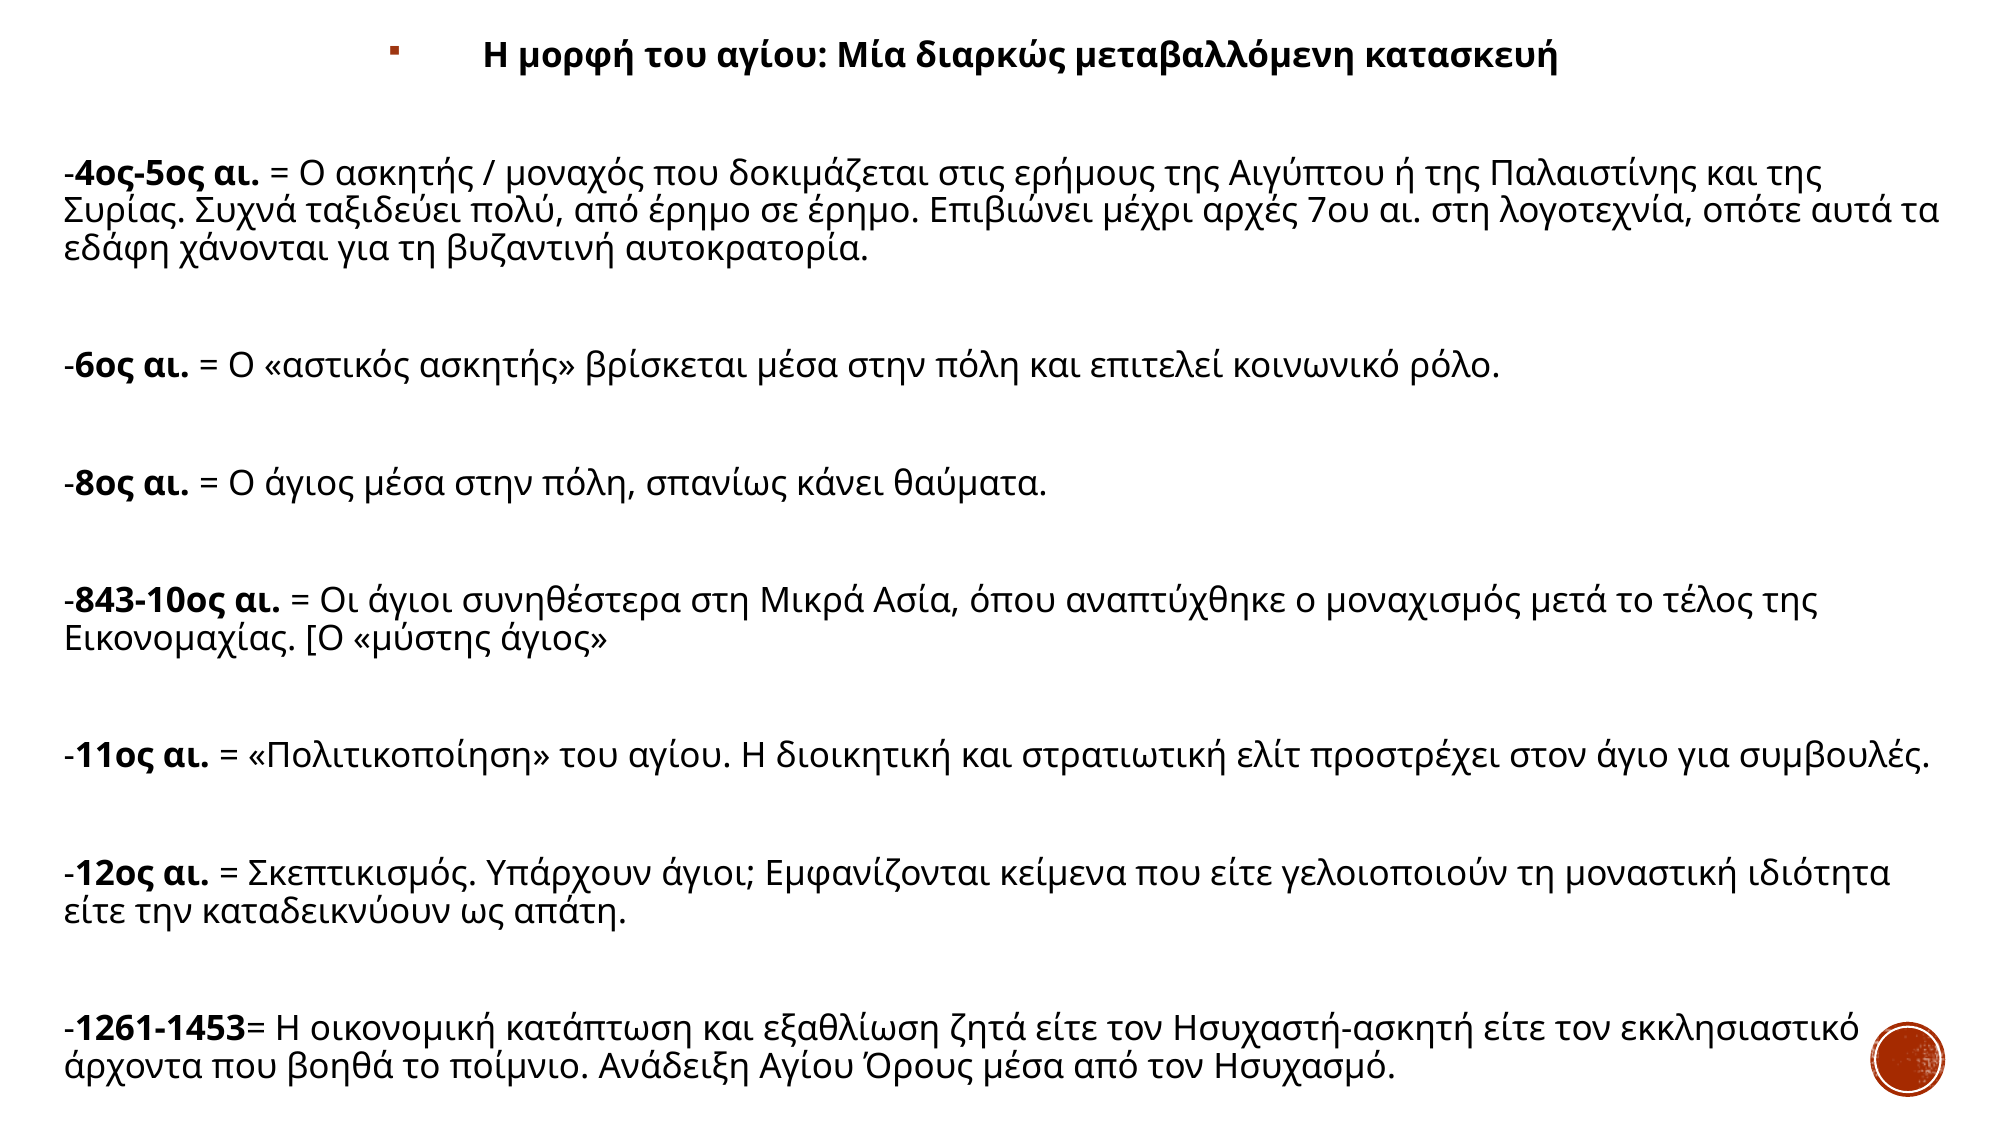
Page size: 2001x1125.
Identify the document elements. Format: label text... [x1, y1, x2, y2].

list Η μορφή του αγίου: Μία διαρκώς μεταβαλλόμενη κατασκευή -4ος-5ος αι. = Ο ασκητής / μοναχός που δοκιμάζεται στις ερήμους της Αιγύπτου ή της Παλαιστίνης και της Συρίας. Συχνά ταξιδεύει πολύ, από έρημο σε έρημο. Επιβιώνει μέχρι αρχές 7ου αι. στη λογοτεχνία, οπότε αυτά τα εδάφη χάνονται για τη βυζαντινή αυτοκρατορία. -6ος αι. = Ο «αστικός ασκητής» βρίσκεται μέσα στην πόλη και επιτελεί κοινωνικό ρόλο. -8ος αι. = Ο άγιος μέσα στην πόλη, σπανίως κάνει θαύματα. -843-10ος αι. = Οι άγιοι συνηθέστερα στη Μικρά Ασία, όπου αναπτύχθηκε ο μοναχισμός μετά το τέλος της Εικονομαχίας. [Ο «μύστης άγιος» -11ος αι. = «Πολιτικοποίηση» του αγίου. Η διοικητική και στρατιωτική ελίτ προστρέχει στον άγιο για συμβουλές. -12ος αι. = Σκεπτικισμός. Υπάρχουν άγιοι; Εμφανίζονται κείμενα που είτε γελοιοποιούν τη μοναστική ιδιότητα είτε την καταδεικνύουν ως απάτη. -1261-1453= Η οικονομική κατάπτωση και εξαθλίωση ζητά είτε τον Ησυχαστή-ασκητή είτε τον εκκλησιαστικό άρχοντα που βοηθά το ποίμνιο. Ανάδειξη Αγίου Όρους μέσα από τον Ησυχασμό. [48, 29, 1966, 1110]
